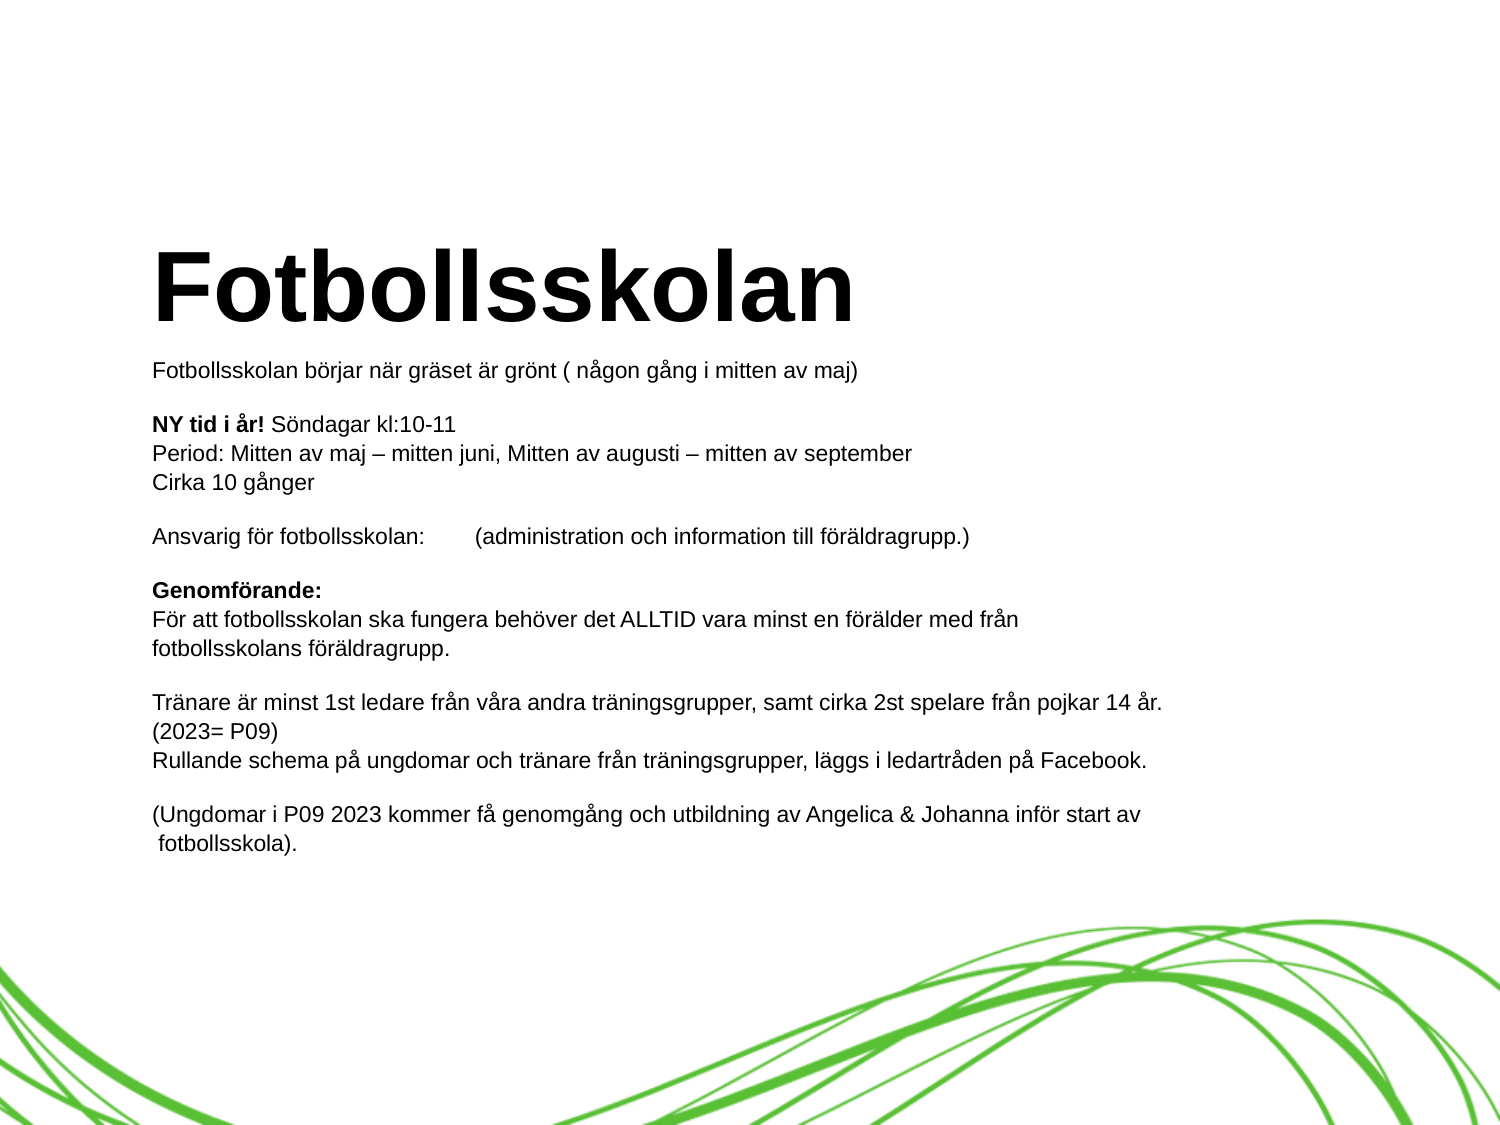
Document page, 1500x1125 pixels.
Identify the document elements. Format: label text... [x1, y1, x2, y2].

list Fotbollsskolan börjar när gräset är grönt ( någon gång i mitten av maj) NY tid i år! Söndagar kl:10-11 Period: Mitten av maj – mitten juni, Mitten av augusti – mitten av september Cirka 10 gånger Ansvarig för fotbollsskolan: (administration och information till föräldragrupp.) Genomförande: För att fotbollsskolan ska fungera behöver det ALLTID vara minst en förälder med från fotbollsskolans föräldragrupp. Tränare är minst 1st ledare från våra andra träningsgrupper, samt cirka 2st spelare från pojkar 14 år. (2023= P09) Rullande schema på ungdomar och tränare från träningsgrupper, läggs i ledartråden på Facebook. (Ungdomar i P09 2023 kommer få genomgång och utbildning av Angelica & Johanna inför start av fotbollsskola). [137, 351, 1405, 872]
title Fotbollsskolan [137, 122, 1405, 349]
picture [0, 0, 1500, 1125]
